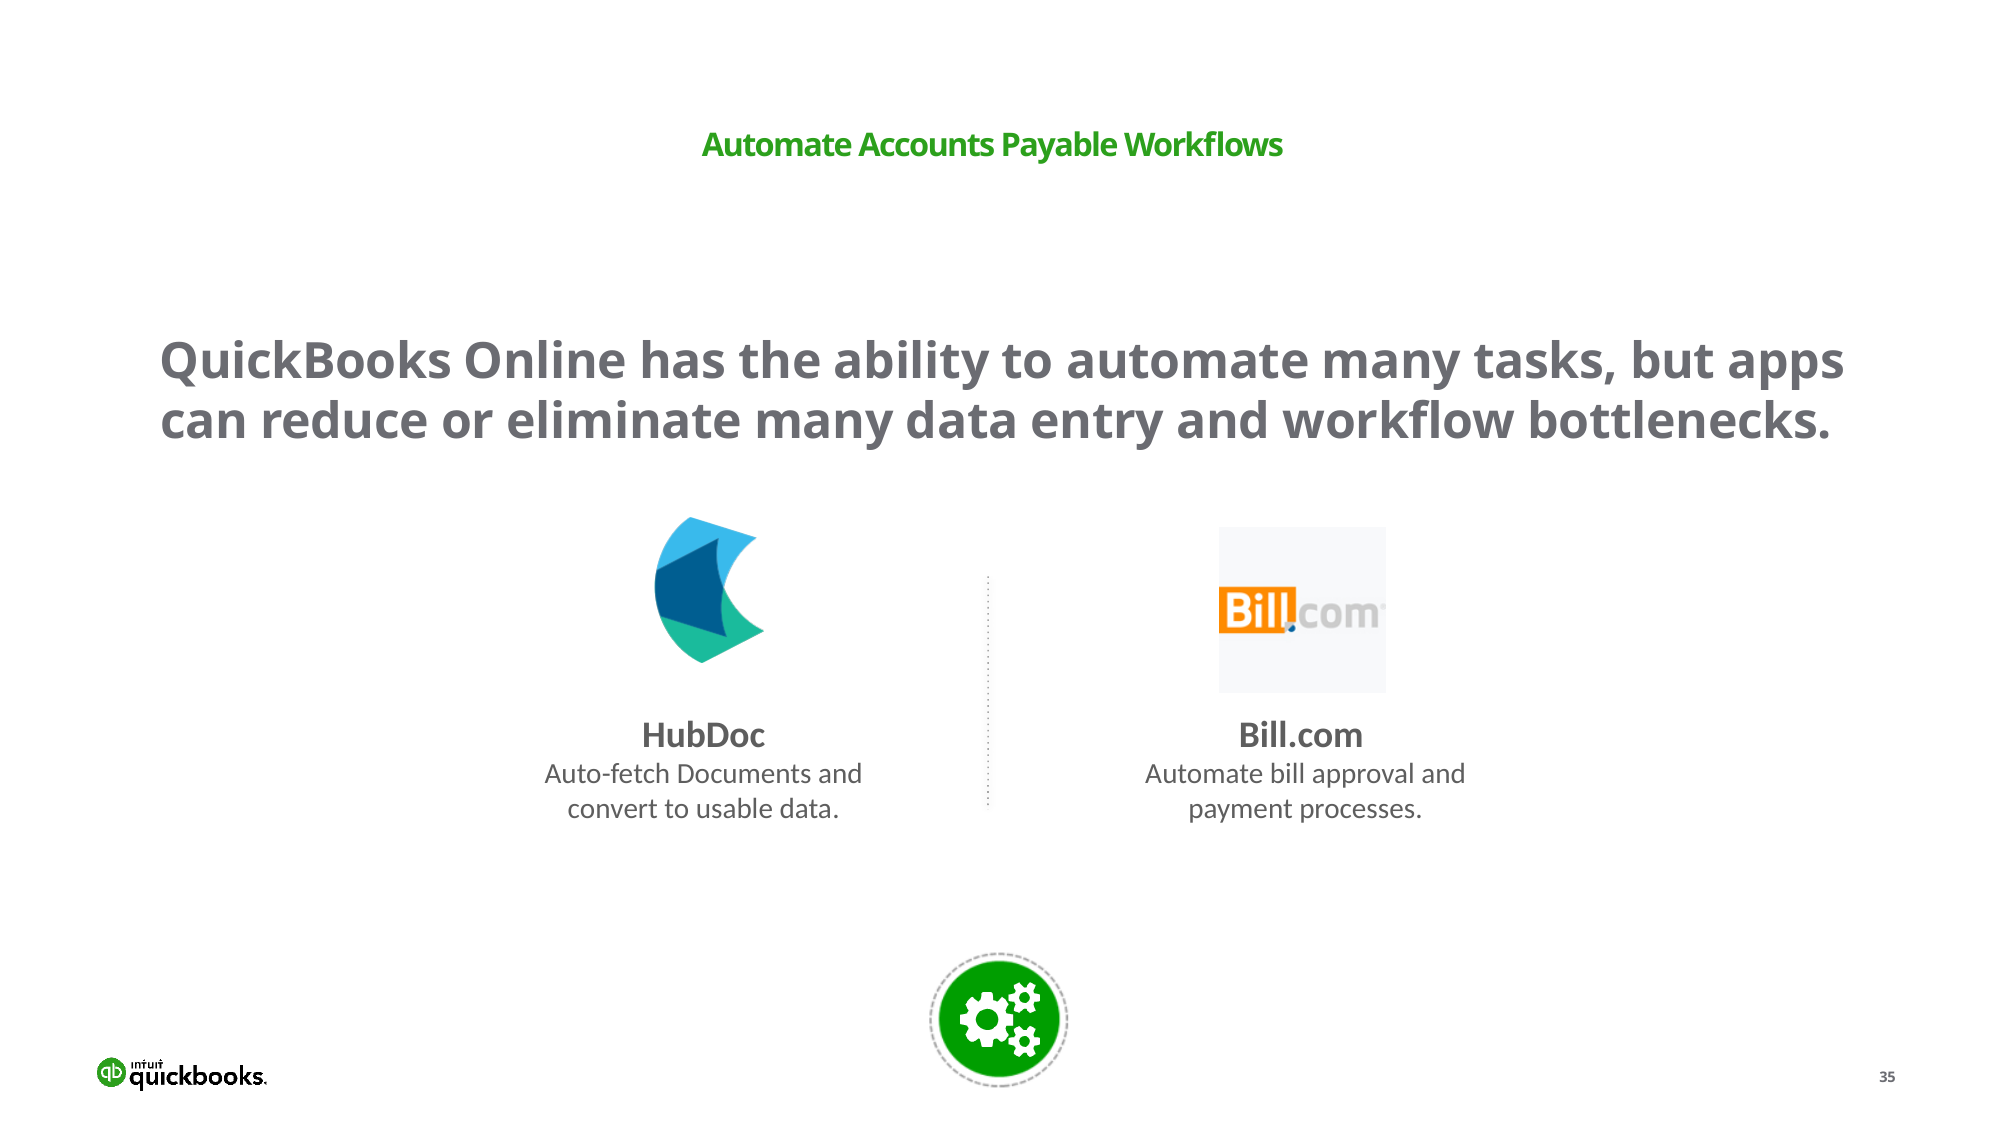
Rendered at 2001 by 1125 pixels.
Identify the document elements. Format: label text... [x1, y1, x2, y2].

text_box HubDoc Auto-fetch Documents and convert to usable data. [520, 702, 887, 832]
picture [630, 514, 781, 665]
text_box Bill.com Automate bill approval and payment processes. [1122, 702, 1489, 832]
picture [916, 949, 1088, 1090]
list QuickBooks Online has the ability to automate many tasks, but apps can reduce or eliminate many data entry and workflow bottlenecks. [102, 320, 1902, 926]
picture [1219, 526, 1387, 694]
picture [82, 1043, 277, 1105]
title Automate Accounts Payable Workflows [84, 82, 1902, 173]
